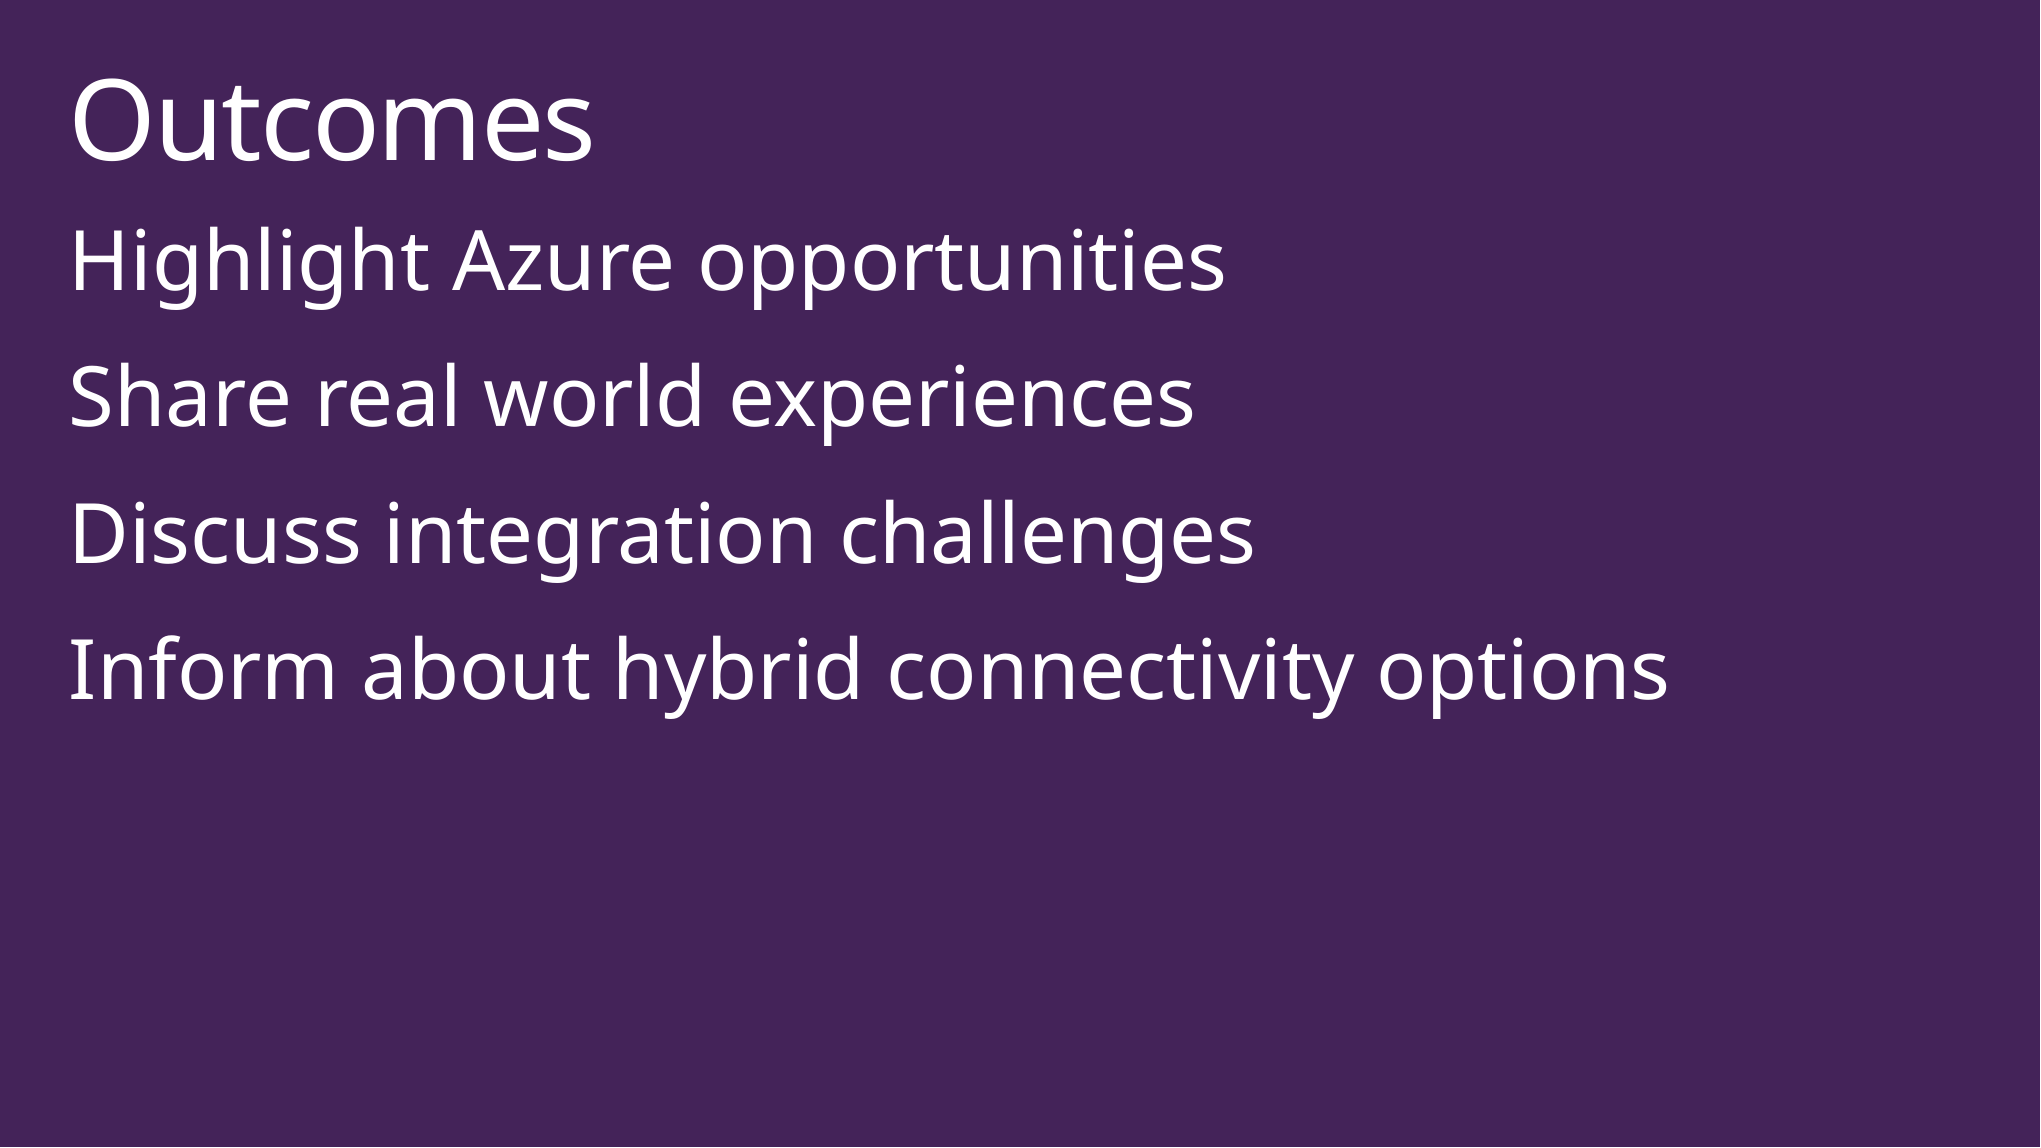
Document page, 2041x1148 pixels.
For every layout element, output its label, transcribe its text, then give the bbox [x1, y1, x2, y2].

title Outcomes [45, 48, 1996, 198]
list Highlight Azure opportunities Share real world experiences Discuss integration challenges Inform about hybrid connectivity options [45, 198, 1996, 750]
